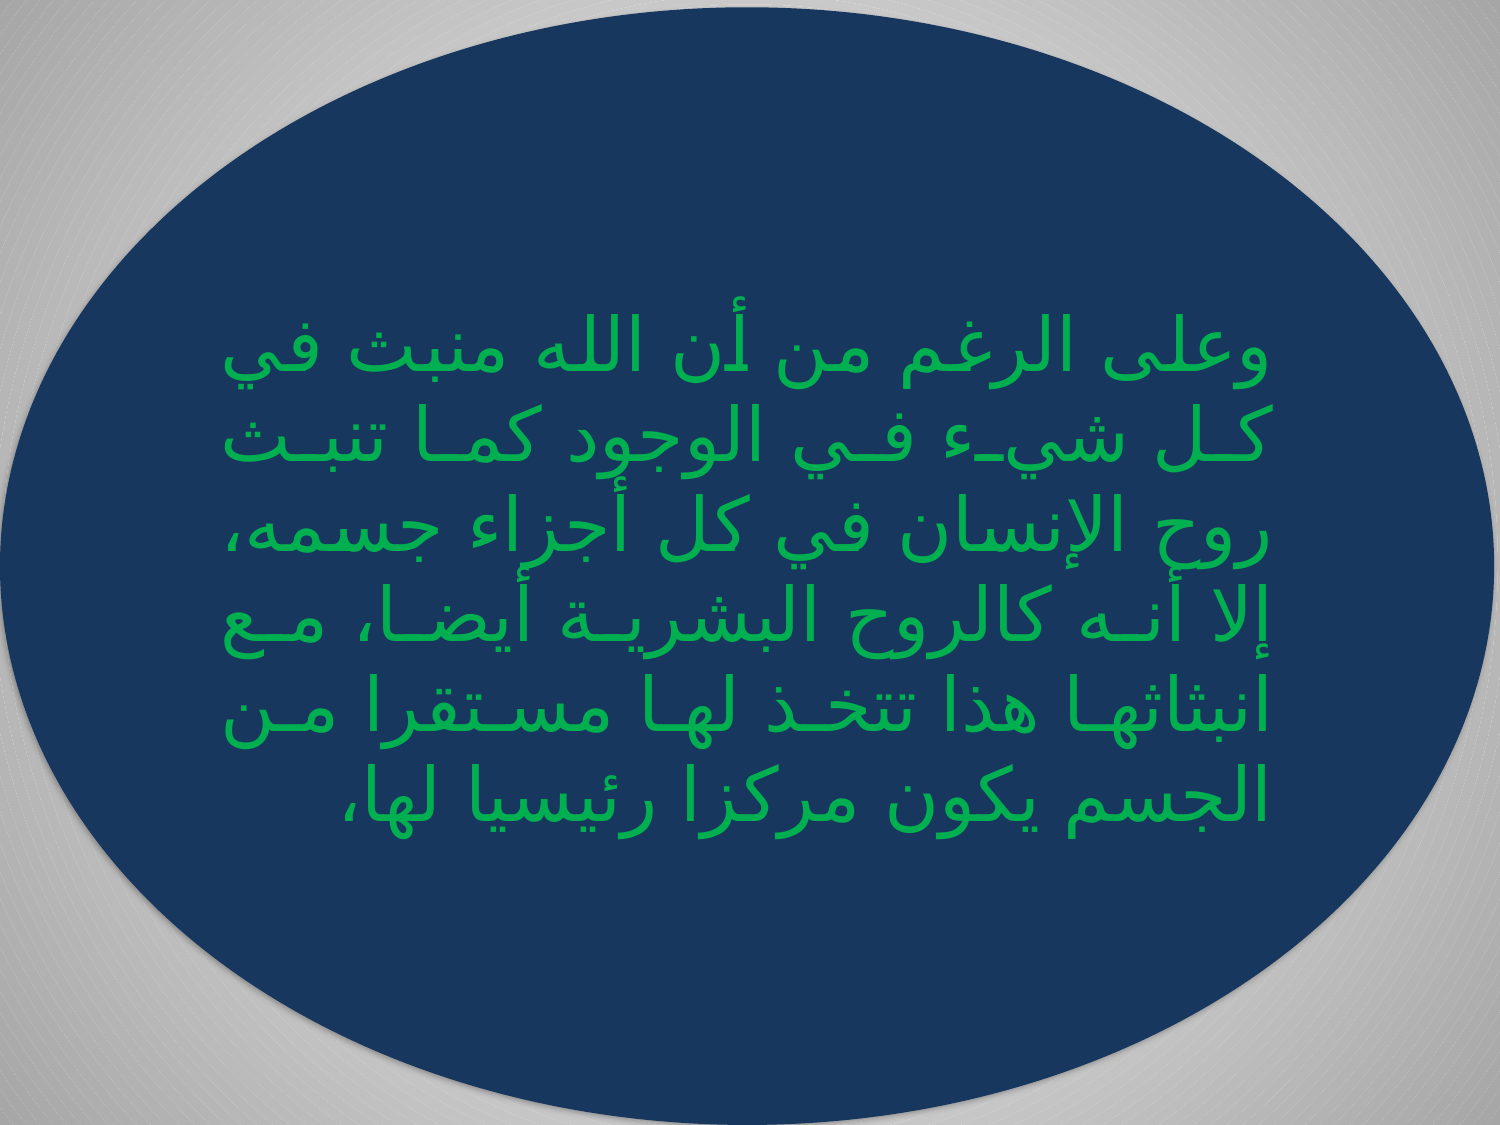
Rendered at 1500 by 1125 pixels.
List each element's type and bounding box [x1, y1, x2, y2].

text_box [0, 6, 1495, 1125]
